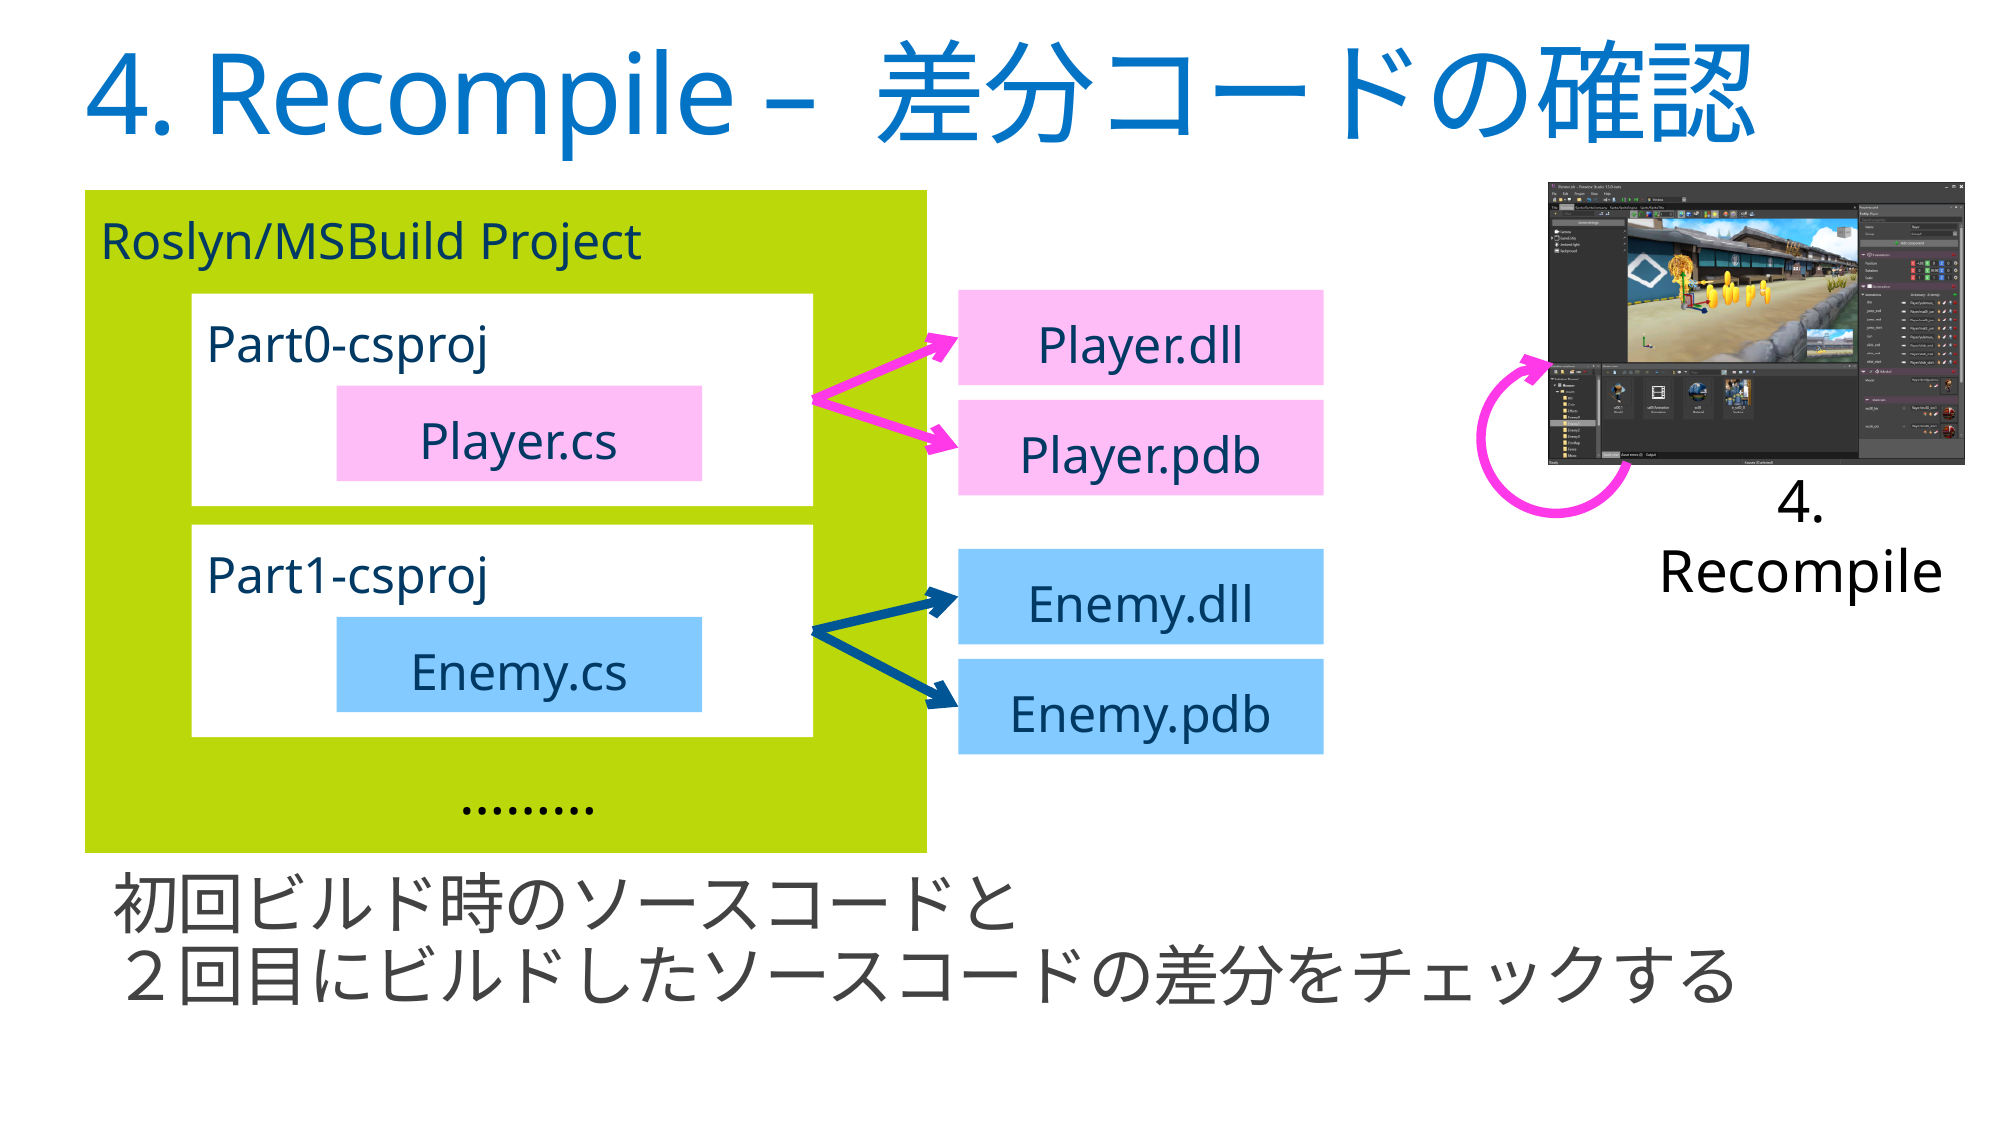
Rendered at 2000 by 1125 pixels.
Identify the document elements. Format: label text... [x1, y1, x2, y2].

picture [1548, 182, 1965, 465]
text_box Enemy.pdb [958, 658, 1324, 755]
text_box 4. Recompile [1637, 464, 1966, 605]
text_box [812, 399, 959, 448]
title 4. Recompile – 差分コードの確認 [85, 37, 1914, 161]
text_box Player.dll [958, 289, 1324, 386]
text_box Player.pdb [958, 399, 1324, 496]
text_box Roslyn/MSBuild Project [84, 189, 928, 854]
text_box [812, 337, 959, 399]
text_box Part1-csproj [191, 524, 814, 738]
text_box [812, 630, 959, 707]
text_box ……… [191, 756, 866, 827]
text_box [812, 596, 959, 630]
text_box Enemy.dll [958, 548, 1324, 645]
text_box Enemy.cs [336, 616, 703, 713]
text_box Part0-csproj [191, 293, 814, 507]
list 初回ビルド時のソースコードと ２回目にビルドしたソースコードの差分をチェックする [112, 871, 1942, 1085]
text_box Player.cs [336, 385, 703, 482]
text_box [1480, 357, 1628, 515]
